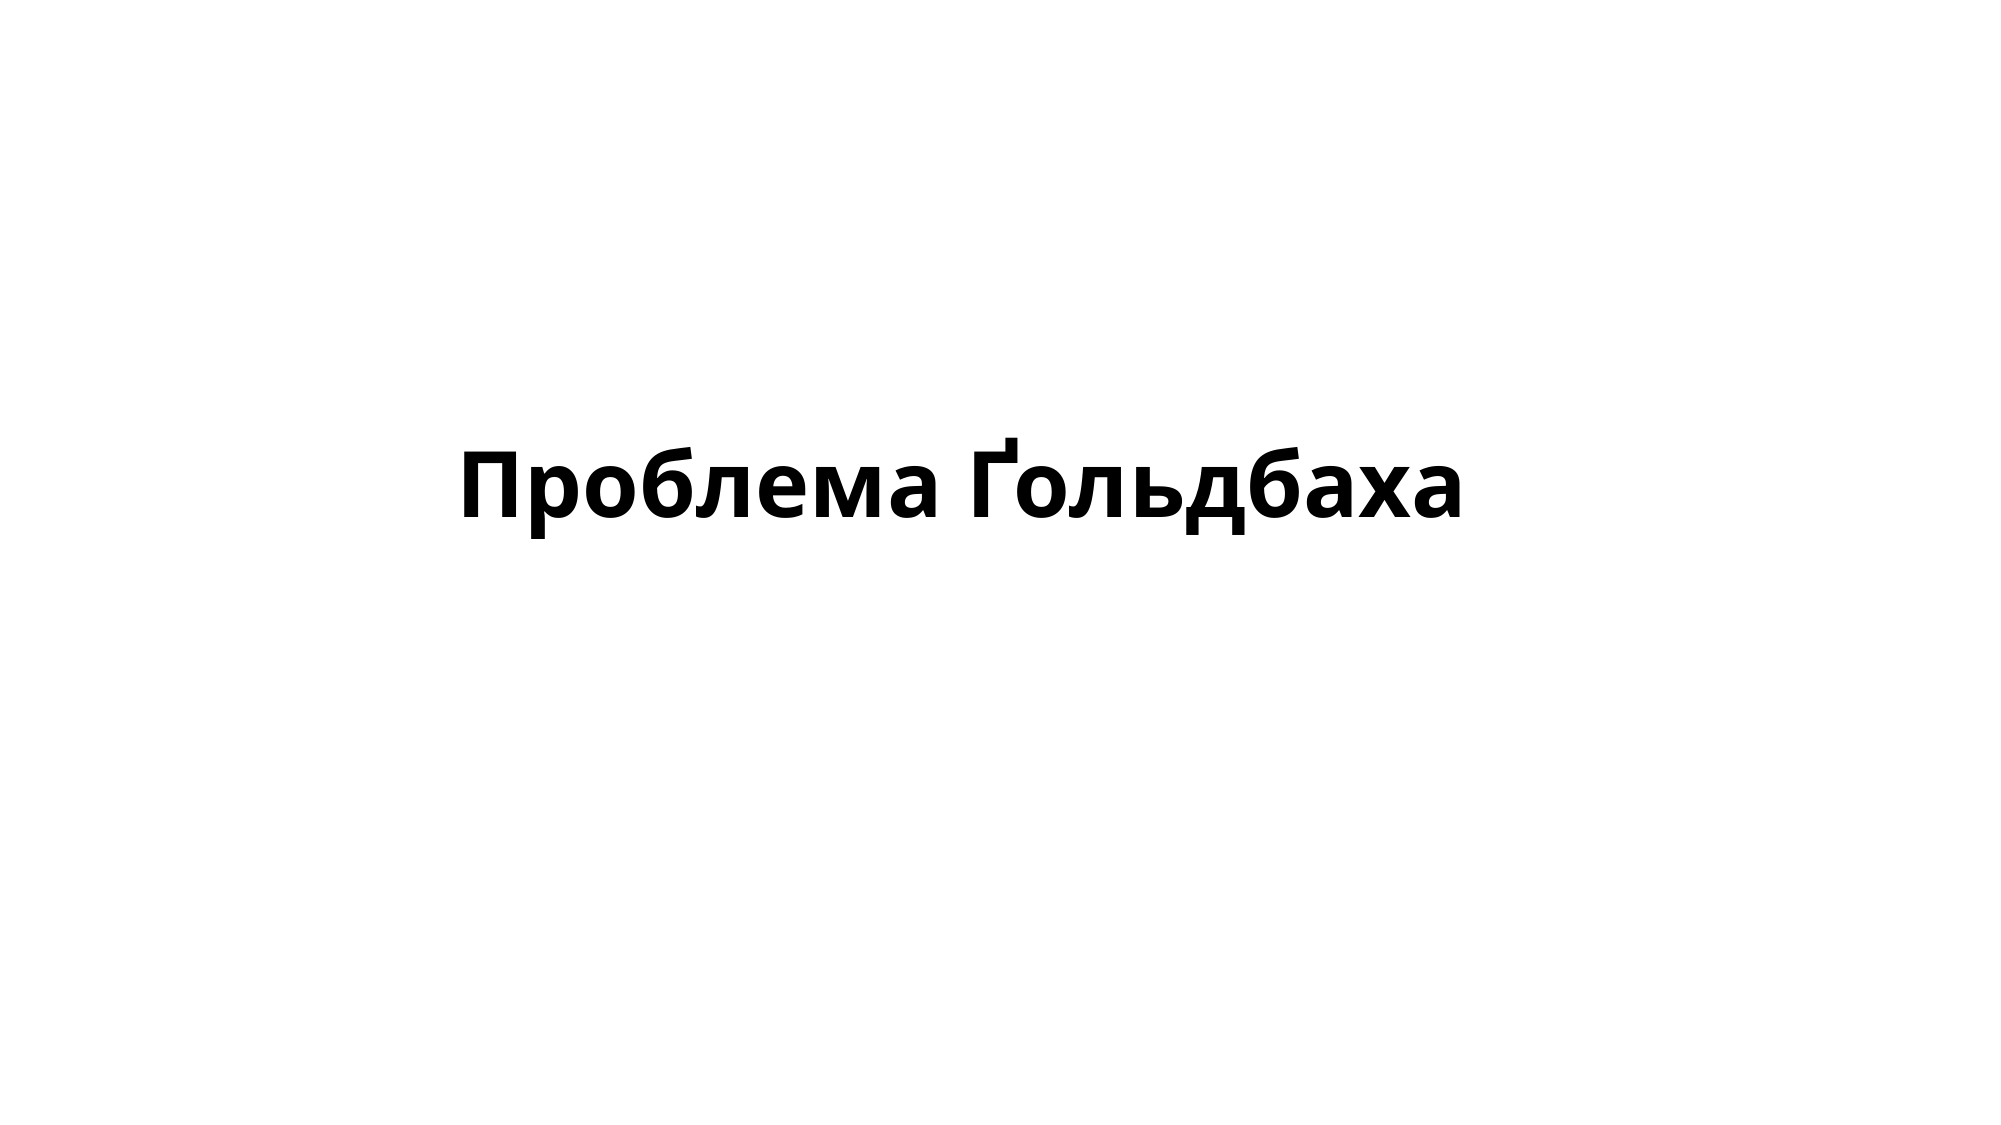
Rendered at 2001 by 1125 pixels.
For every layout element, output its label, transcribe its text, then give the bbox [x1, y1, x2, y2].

title Проблема Ґольдбаха [99, 378, 1825, 597]
